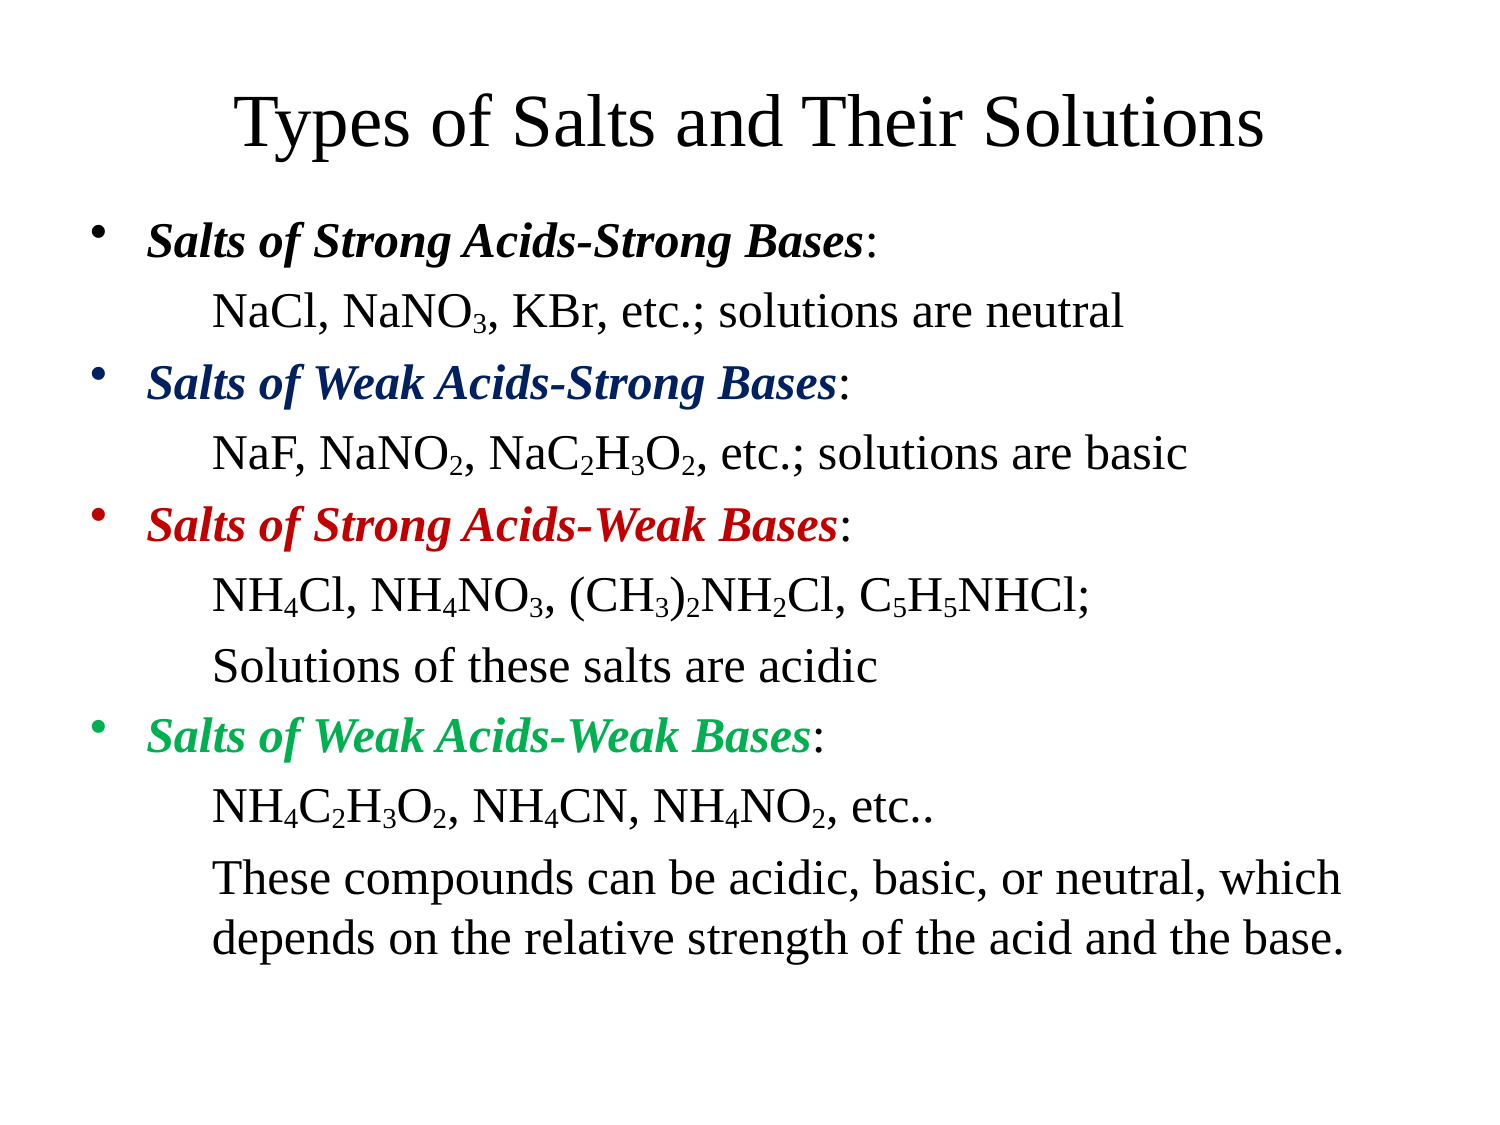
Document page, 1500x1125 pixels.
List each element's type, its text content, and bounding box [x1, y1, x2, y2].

title Types of Salts and Their Solutions [75, 45, 1425, 188]
list Salts of Strong Acids-Strong Bases: NaCl, NaNO3, KBr, etc.; solutions are neutral Salts of Weak Acids-Strong Bases: NaF, NaNO2, NaC2H3O2, etc.; solutions are basic Salts of Strong Acids-Weak Bases: NH4Cl, NH4NO3, (CH3)2NH2Cl, C5H5NHCl; Solutions of these salts are acidic Salts of Weak Acids-Weak Bases: NH4C2H3O2, NH4CN, NH4NO2, etc.. These compounds can be acidic, basic, or neutral, which depends on the relative strength of the acid and the base. [75, 200, 1413, 1038]
